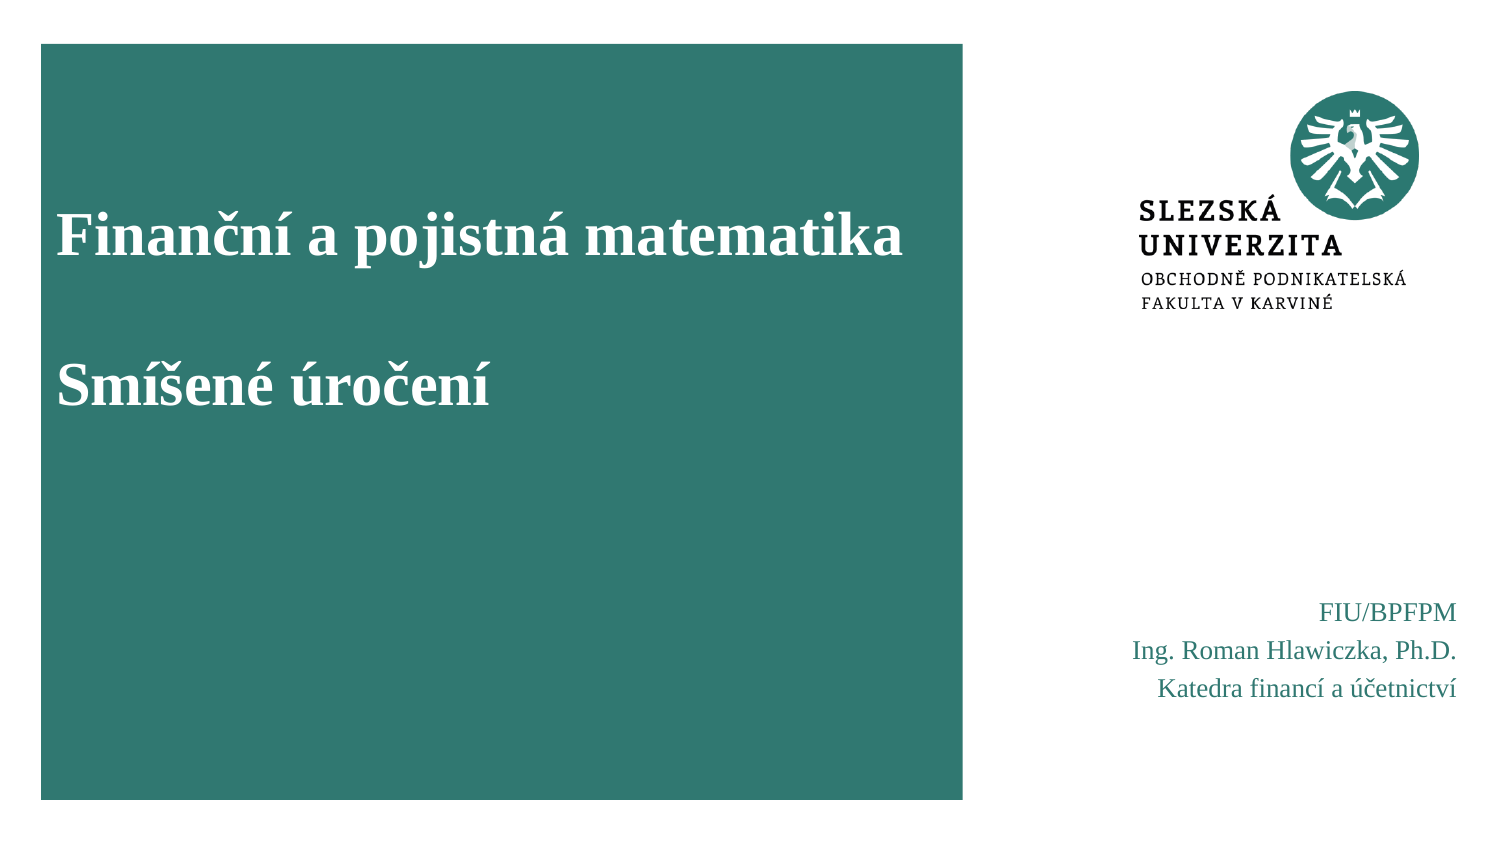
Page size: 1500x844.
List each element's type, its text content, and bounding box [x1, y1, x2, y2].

text_box FIU/BPFPM Ing. Roman Hlawiczka, Ph.D. Katedra financí a účetnictví [1021, 587, 1472, 800]
title Finanční a pojistná matematika Smíšené úročení [41, 185, 963, 540]
text_box [39, 42, 965, 802]
picture [1139, 90, 1419, 309]
